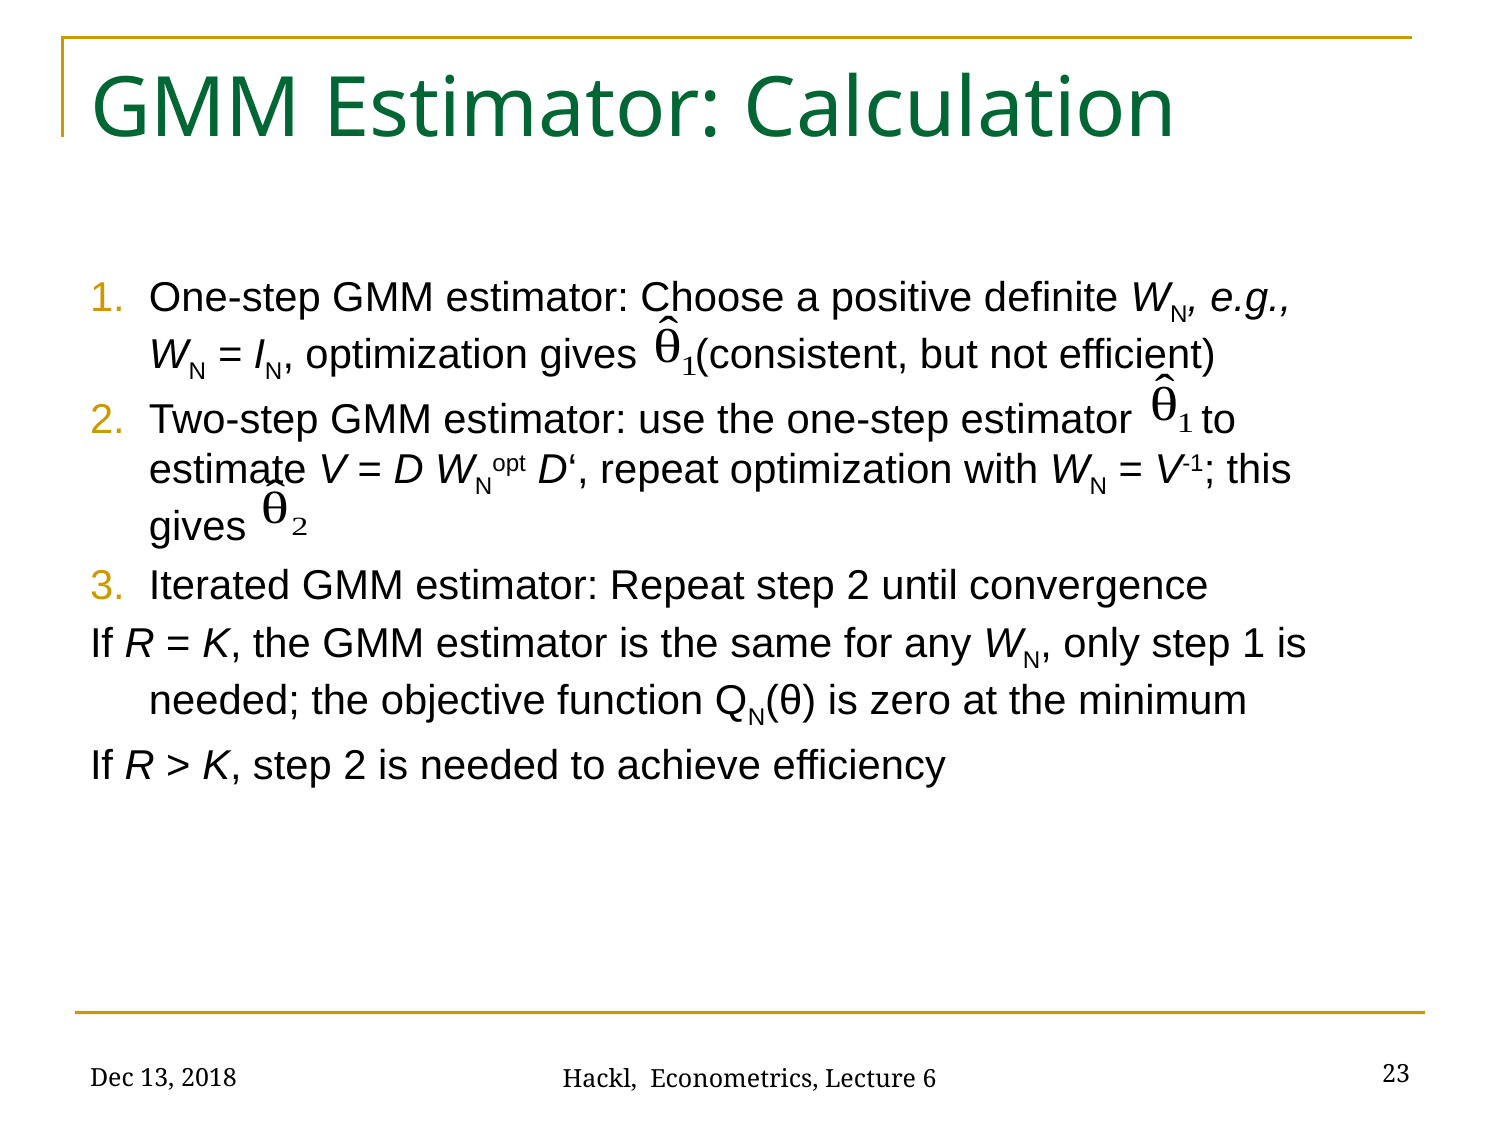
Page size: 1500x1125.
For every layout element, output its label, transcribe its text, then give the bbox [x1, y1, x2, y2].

list One-step GMM estimator: Choose a positive definite WN, e.g., WN = IN, optimization gives (consistent, but not efficient) Two-step GMM estimator: use the one-step estimator to estimate V = D WNopt D‘, repeat optimization with WN = V-1; this gives Iterated GMM estimator: Repeat step 2 until convergence If R = K, the GMM estimator is the same for any WN, only step 1 is needed; the objective function QN(θ) is zero at the minimum If R > K, step 2 is needed to achieve efficiency [74, 262, 1371, 1007]
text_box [253, 471, 318, 547]
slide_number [74, 1023, 426, 1100]
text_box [1142, 364, 1203, 445]
slide_number 23 [1074, 1023, 1426, 1100]
footer Hackl, Econometrics, Lecture 6 [512, 1024, 988, 1101]
title GMM Estimator: Calculation [74, 45, 1426, 233]
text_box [645, 306, 706, 387]
